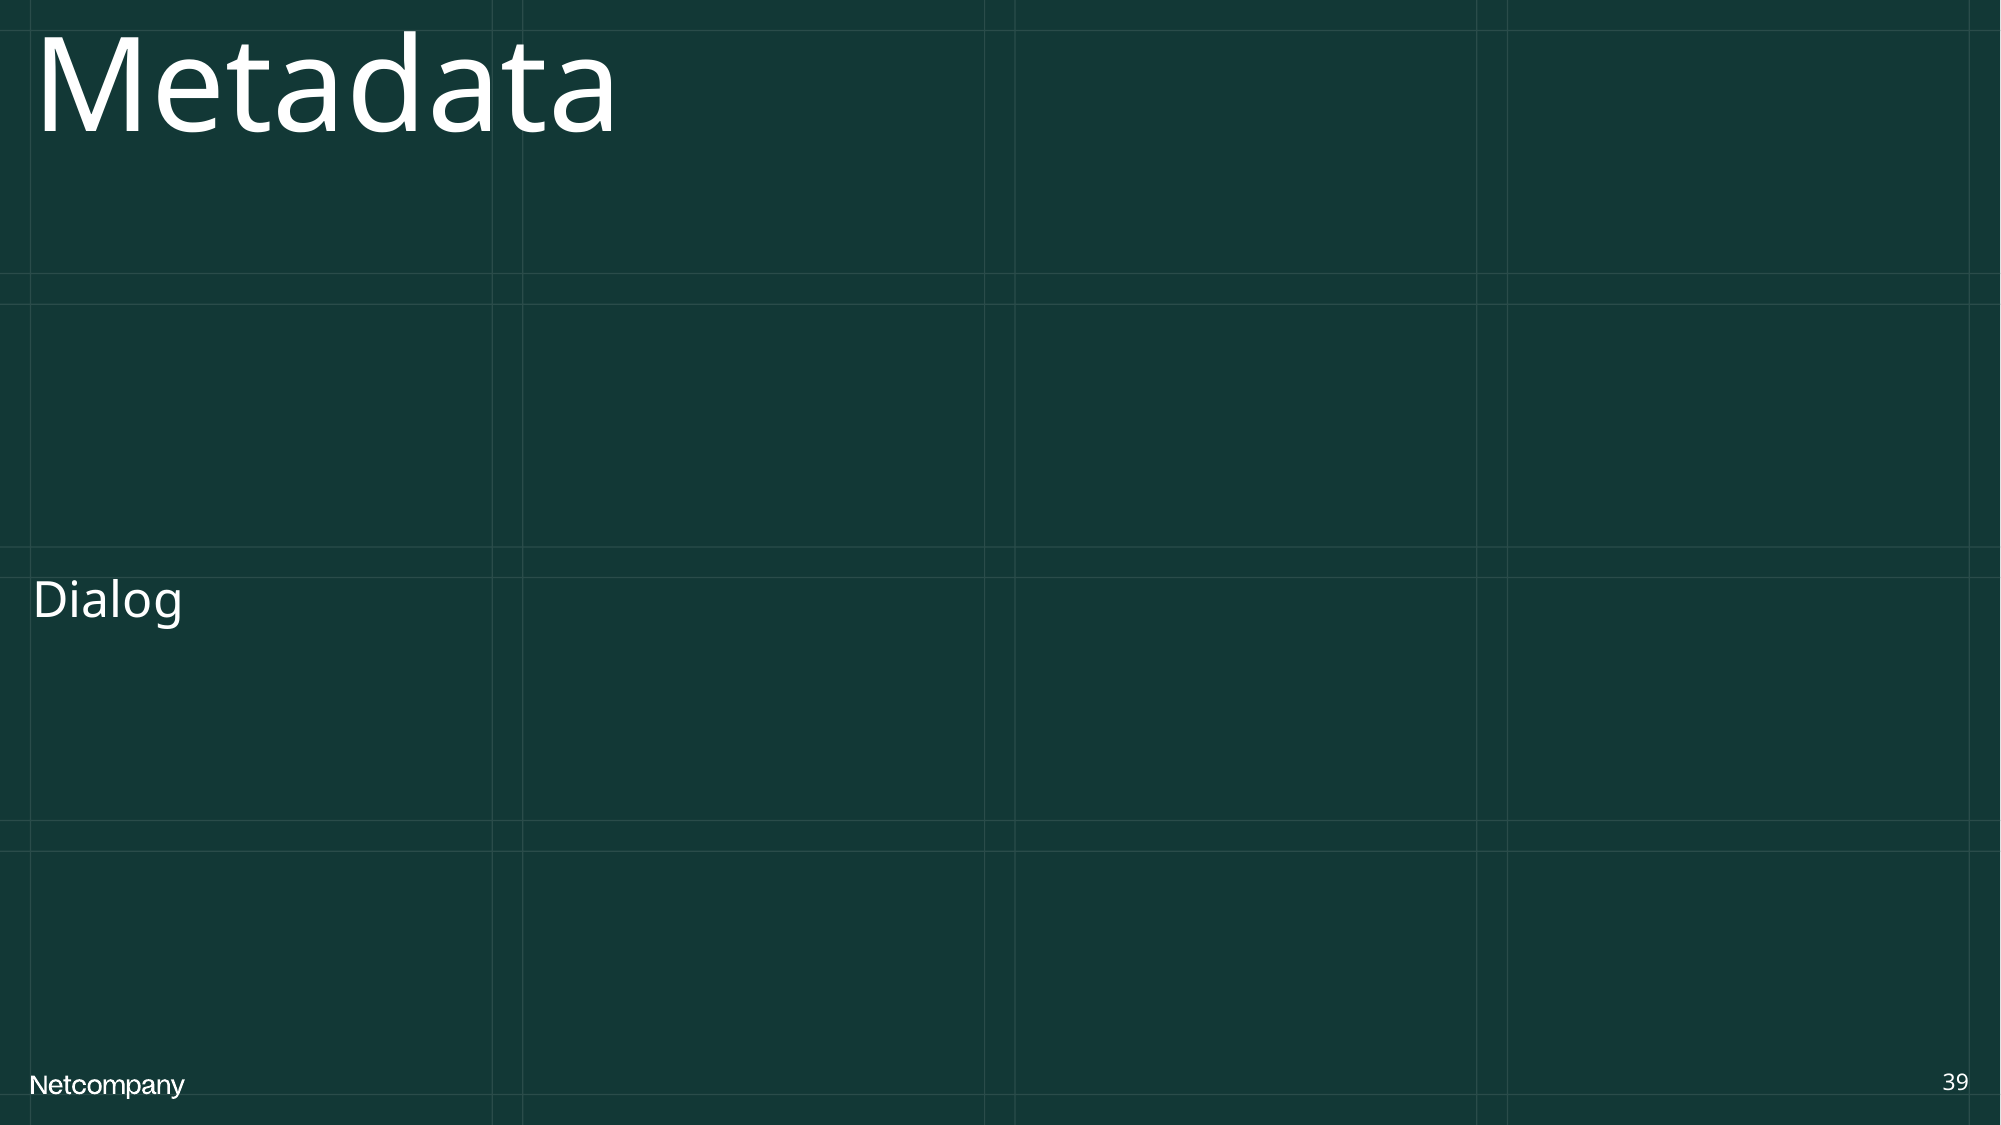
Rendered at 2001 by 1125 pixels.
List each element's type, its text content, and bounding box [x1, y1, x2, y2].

title Metadata [0, 0, 1476, 428]
subtitle Dialog [0, 547, 1016, 852]
slide_number 39 [1524, 1062, 1970, 1095]
